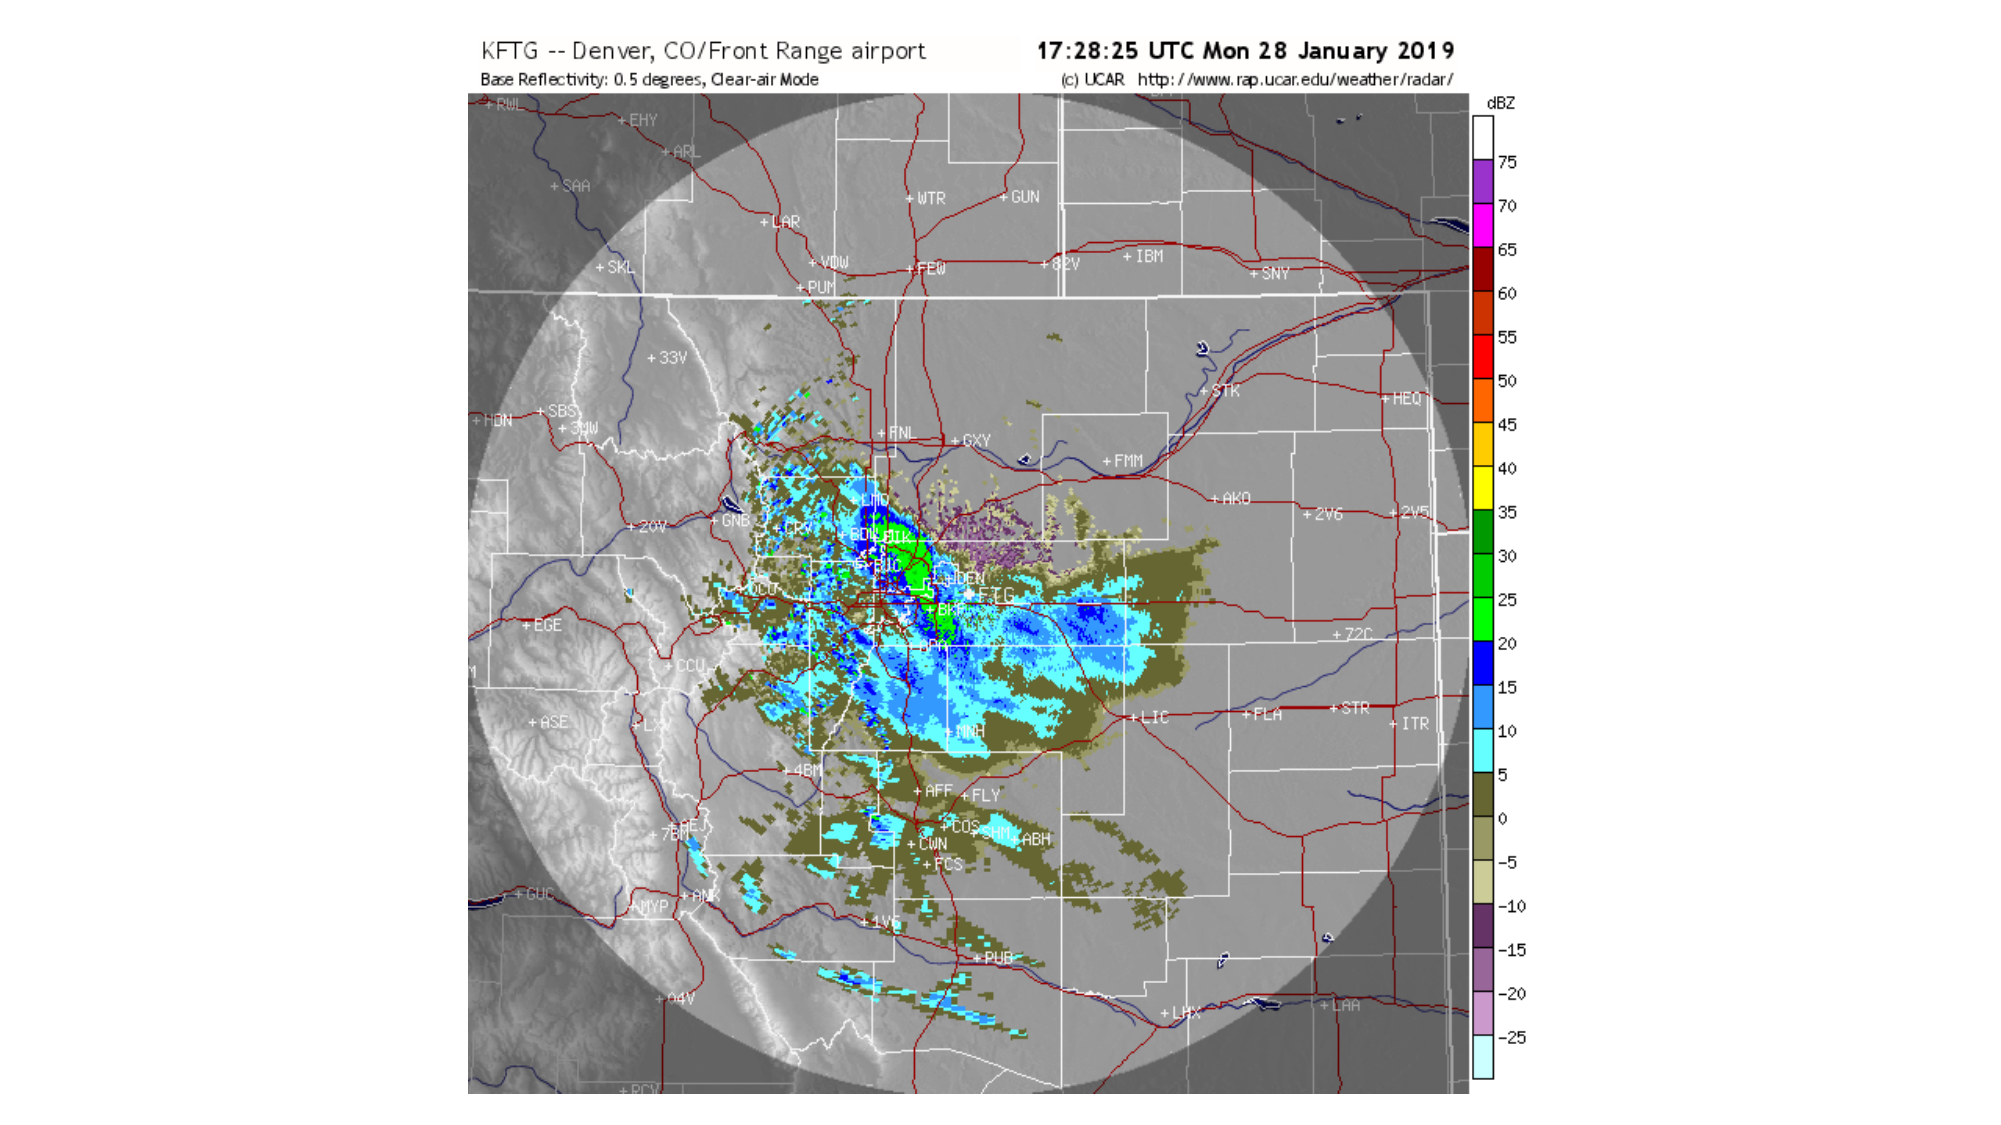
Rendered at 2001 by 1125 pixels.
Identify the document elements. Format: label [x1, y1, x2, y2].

picture [468, 31, 1532, 1094]
